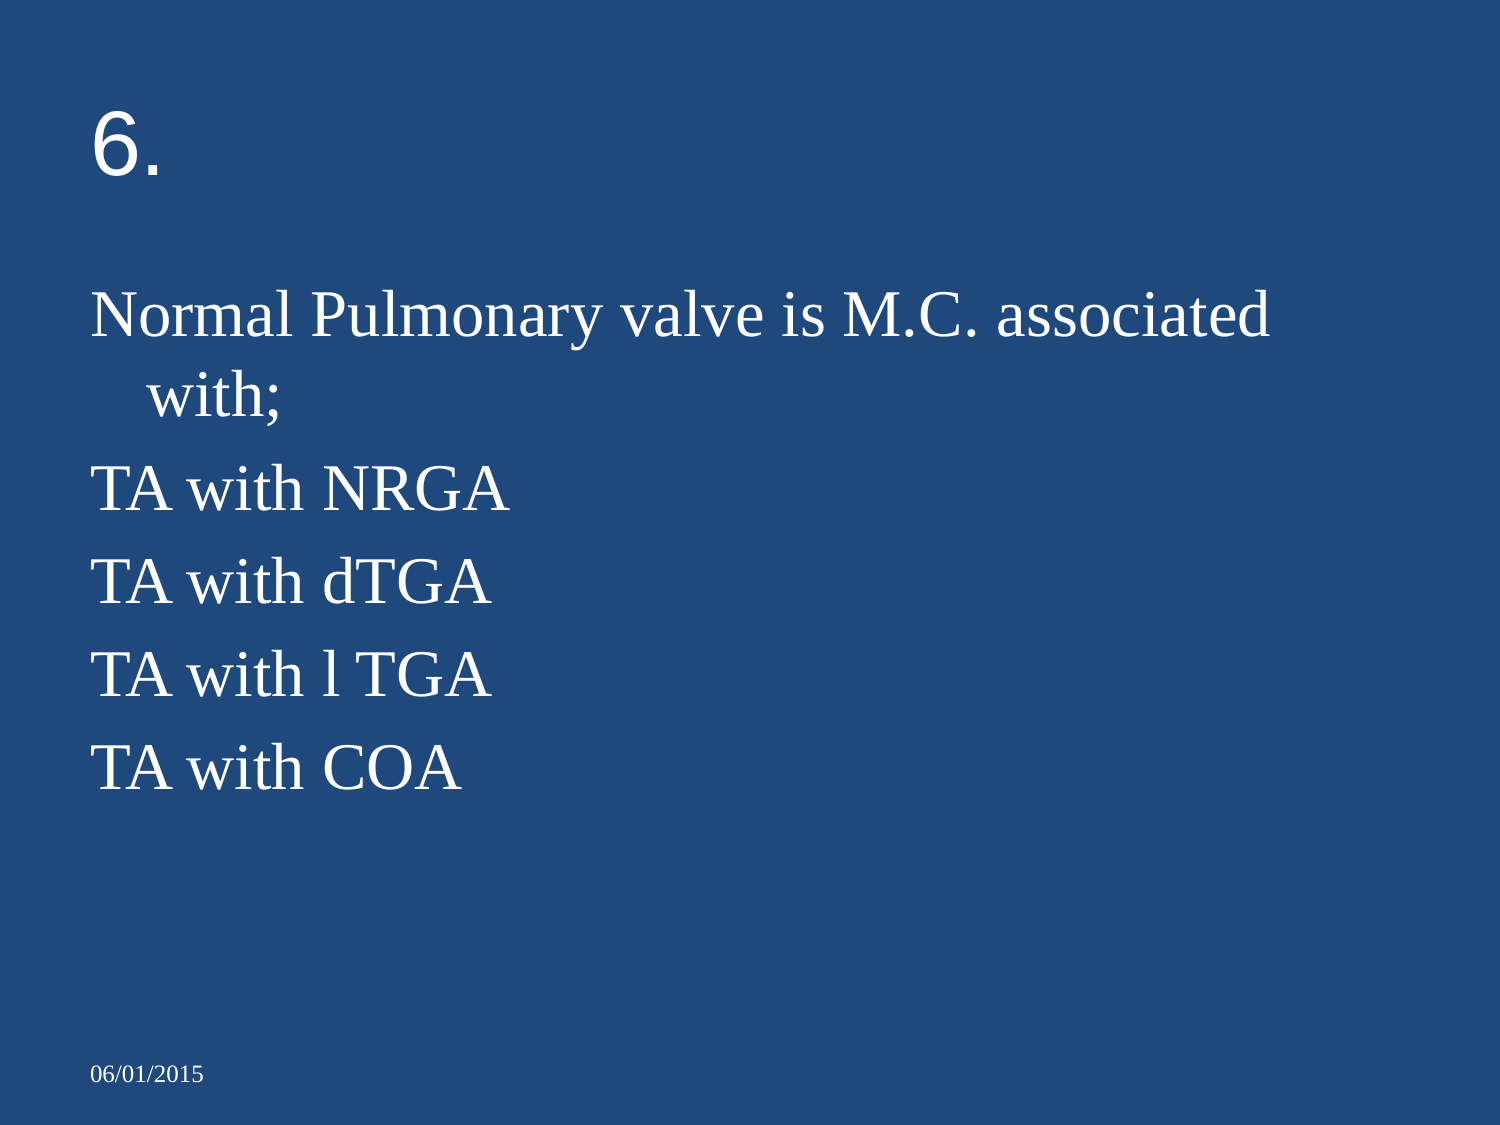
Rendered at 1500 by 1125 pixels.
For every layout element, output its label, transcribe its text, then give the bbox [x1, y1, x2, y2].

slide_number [75, 1042, 425, 1103]
list Normal Pulmonary valve is M.C. associated with; TA with NRGA TA with dTGA TA with l TGA TA with COA [75, 262, 1425, 1005]
title 6. [75, 45, 1425, 233]
